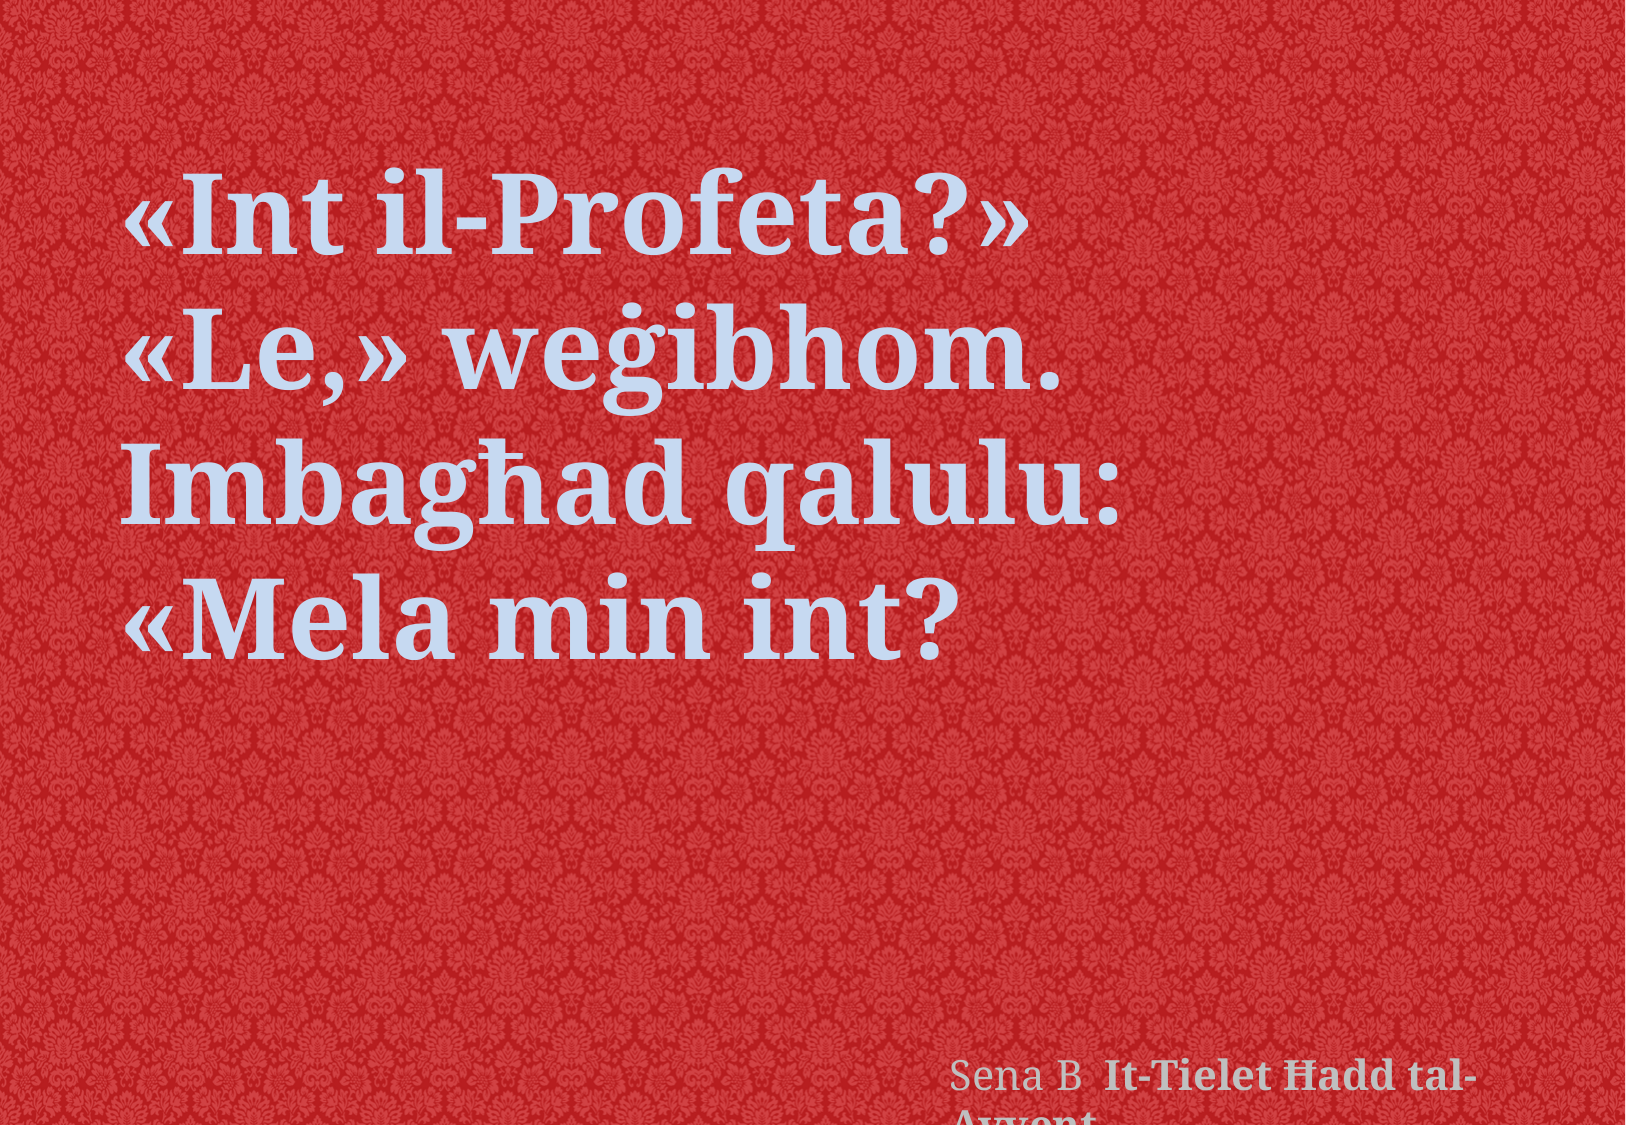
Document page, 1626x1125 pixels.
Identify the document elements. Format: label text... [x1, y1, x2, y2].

text_box Sena B It-Tielet Ħadd tal-Avvent [934, 1041, 1625, 1125]
picture [0, 0, 1626, 1125]
text_box «Int il-Profeta?» «Le,» weġibhom. Imbagħad qalulu: «Mela min int? [103, 0, 1499, 690]
